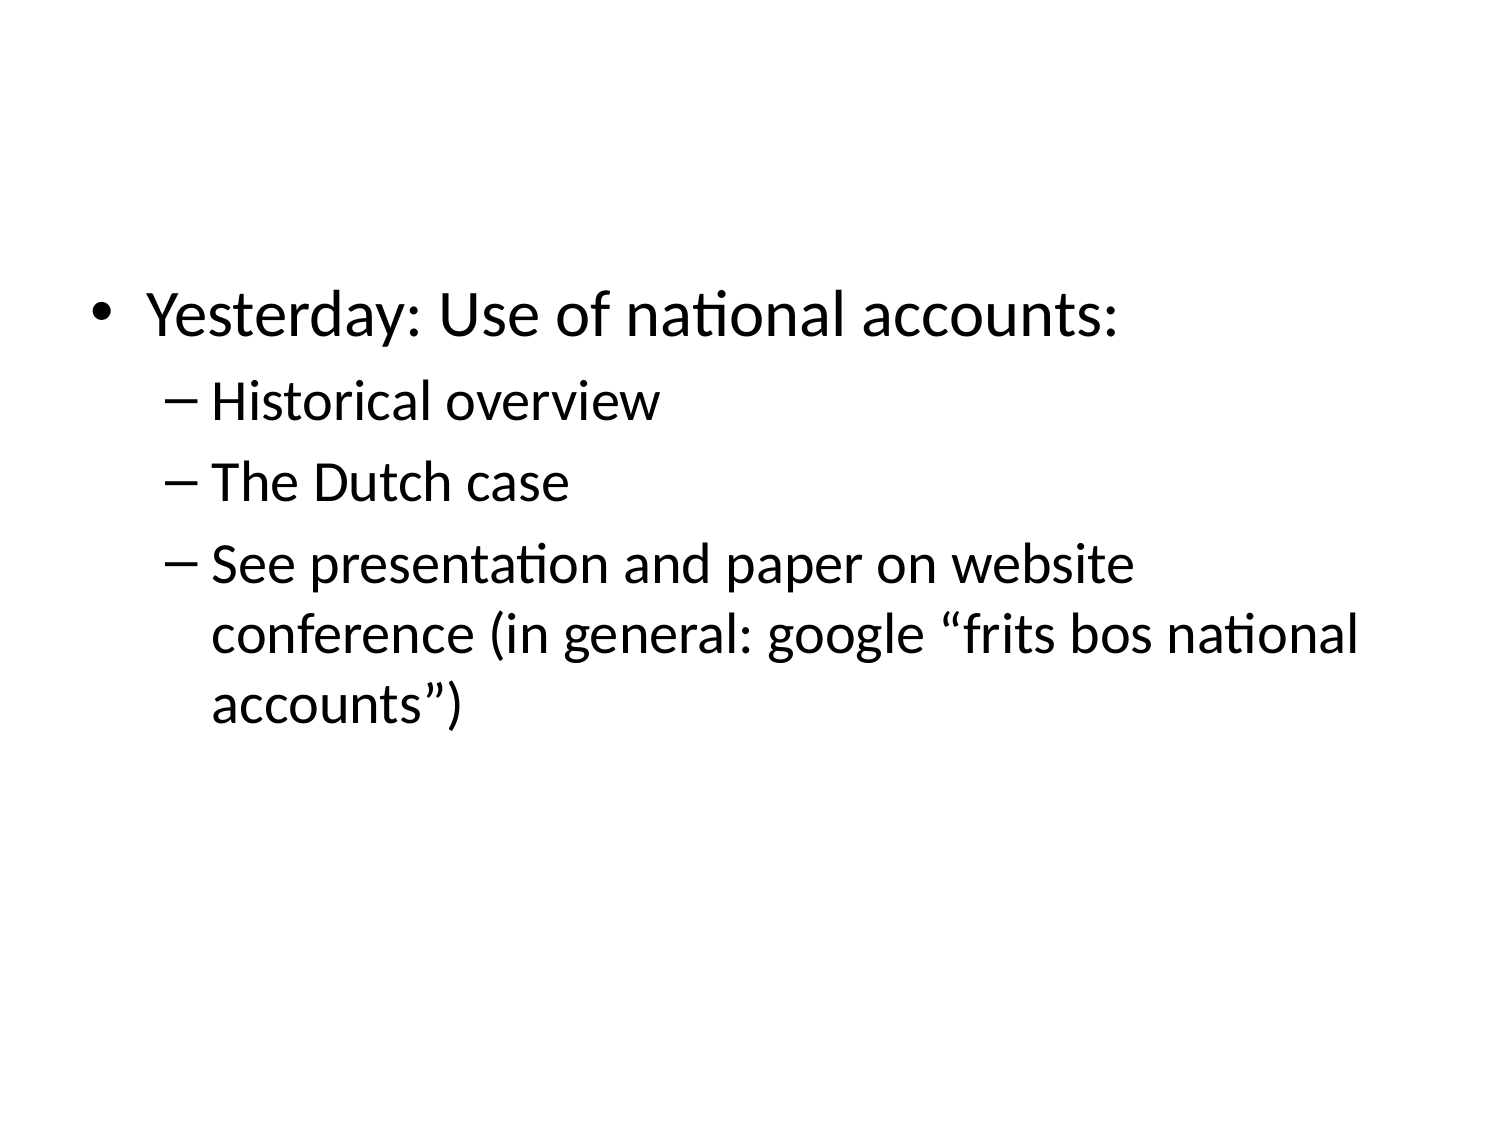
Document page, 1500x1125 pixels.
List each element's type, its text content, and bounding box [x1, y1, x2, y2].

list Yesterday: Use of national accounts: Historical overview The Dutch case See presentation and paper on website conference (in general: google “frits bos national accounts”) [75, 262, 1425, 1005]
